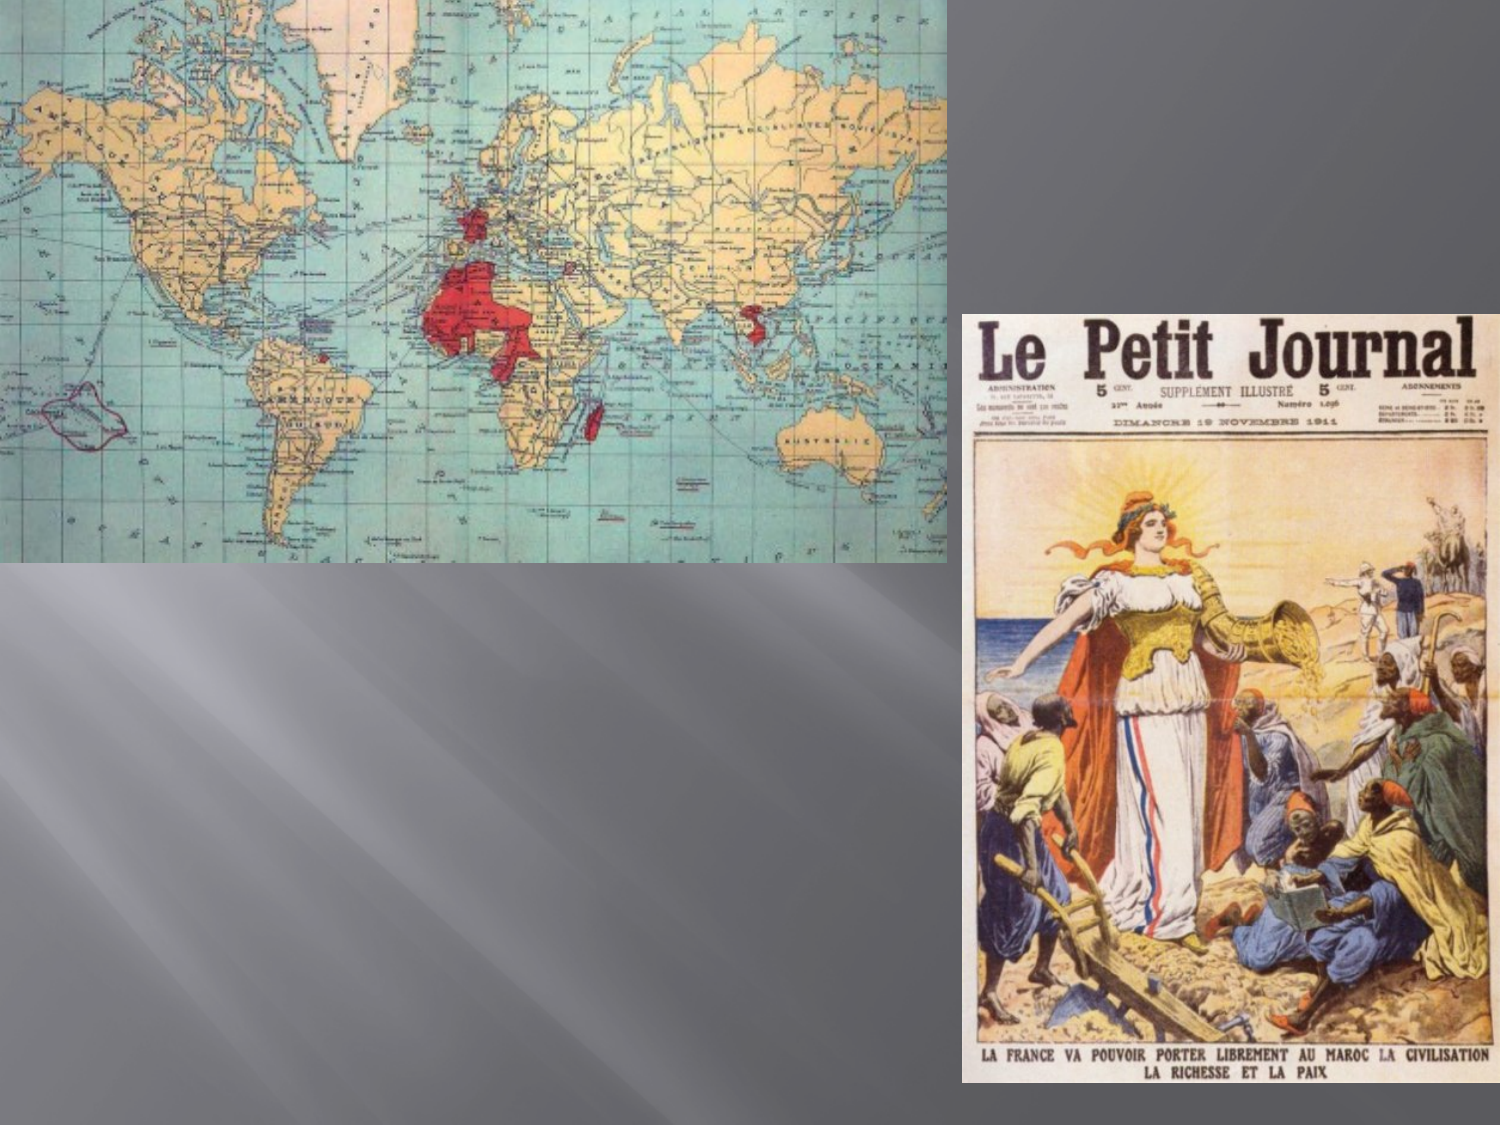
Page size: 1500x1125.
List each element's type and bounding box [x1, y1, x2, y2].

picture [961, 314, 1500, 1084]
picture [0, 0, 947, 563]
